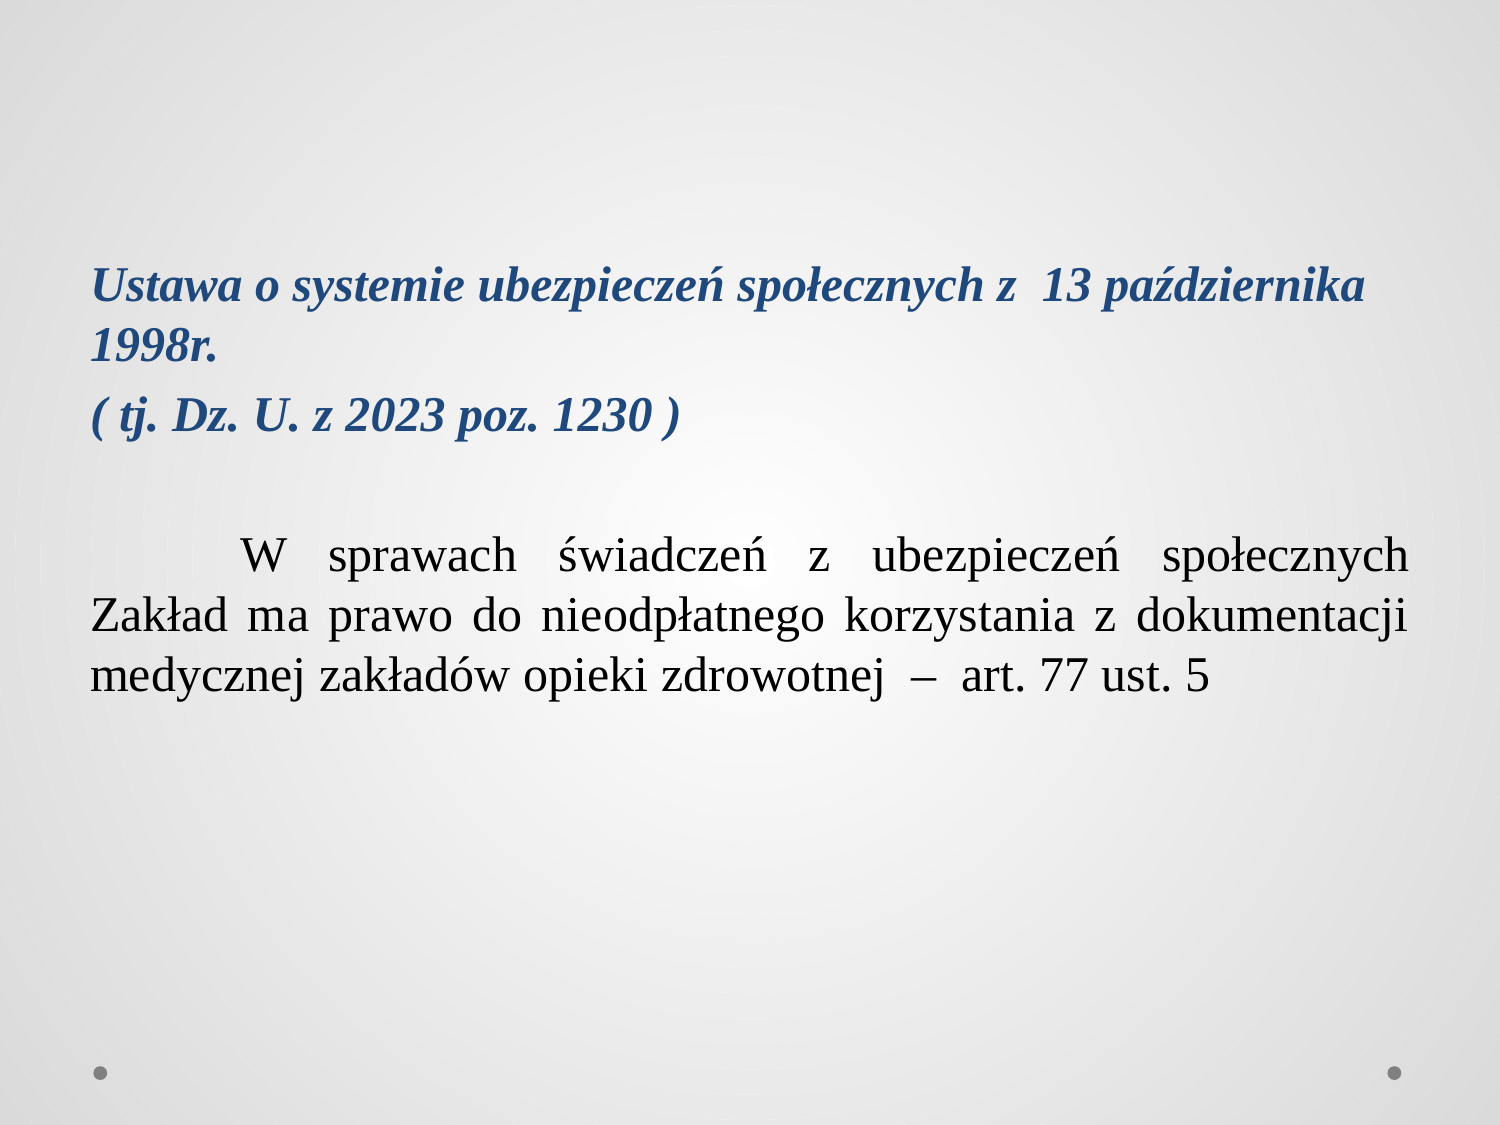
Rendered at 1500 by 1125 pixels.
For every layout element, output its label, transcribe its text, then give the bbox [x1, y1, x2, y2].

list Ustawa o systemie ubezpieczeń społecznych z 13 października 1998r. ( tj. Dz. U. z 2023 poz. 1230 ) W sprawach świadczeń z ubezpieczeń społecznych Zakład ma prawo do nieodpłatnego korzystania z dokumentacji medycznej zakładów opieki zdrowotnej – art. 77 ust. 5 [75, 243, 1425, 1005]
